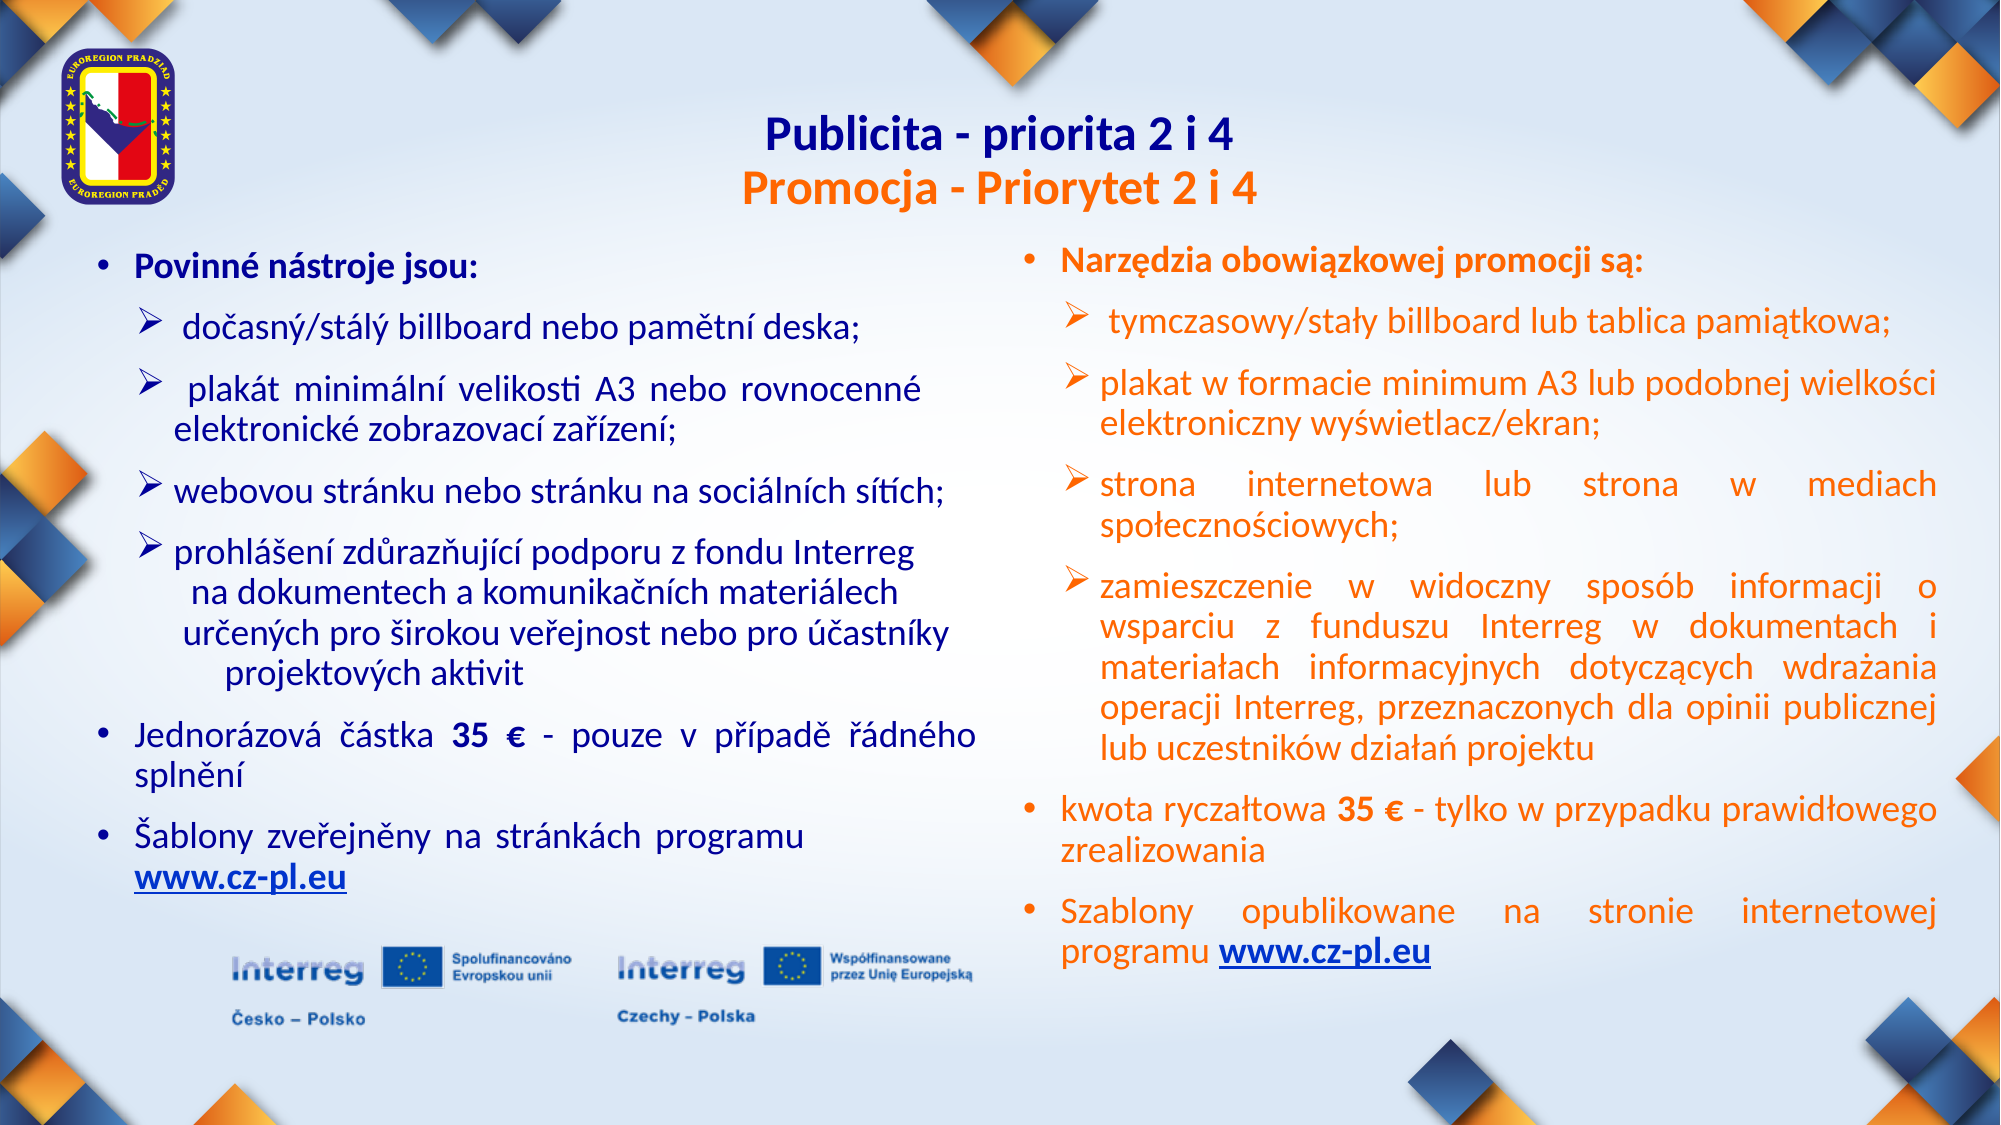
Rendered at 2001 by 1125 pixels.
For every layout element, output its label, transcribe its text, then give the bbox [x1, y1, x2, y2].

list Narzędzia obowiązkowej promocji są: tymczasowy/stały billboard lub tablica pamiątkowa; plakat w formacie minimum A3 lub podobnej wielkości elektroniczny wyświetlacz/ekran; strona internetowa lub strona w mediach społecznościowych; zamieszczenie w widoczny sposób informacji o wsparciu z funduszu Interreg w dokumentach i materiałach informacyjnych dotyczących wdrażania operacji Interreg, przeznaczonych dla opinii publicznej lub uczestników działań projektu kwota ryczałtowa 35 € - tylko w przypadku prawidłowego zrealizowania Szablony opublikowane na stronie internetowej programu www.cz-pl.eu [1008, 232, 1954, 1030]
title Publicita - priorita 2 i 4 Promocja - Priorytet 2 i 4 [230, 95, 1770, 227]
list Povinné nástroje jsou: dočasný/stálý billboard nebo pamětní deska; plakát minimální velikosti A3 nebo rovnocenné elektronické zobrazovací zařízení; webovou stránku nebo stránku na sociálních sítích; prohlášení zdůrazňující podporu z fondu Interreg na dokumentech a komunikačních materiálech určených pro širokou veřejnost nebo pro účastníky projektových aktivit Jednorázová částka 35 € - pouze v případě řádného splnění Šablony zveřejněny na stránkách programu www.cz-pl.eu [81, 238, 992, 1046]
picture [0, 0, 2000, 1125]
